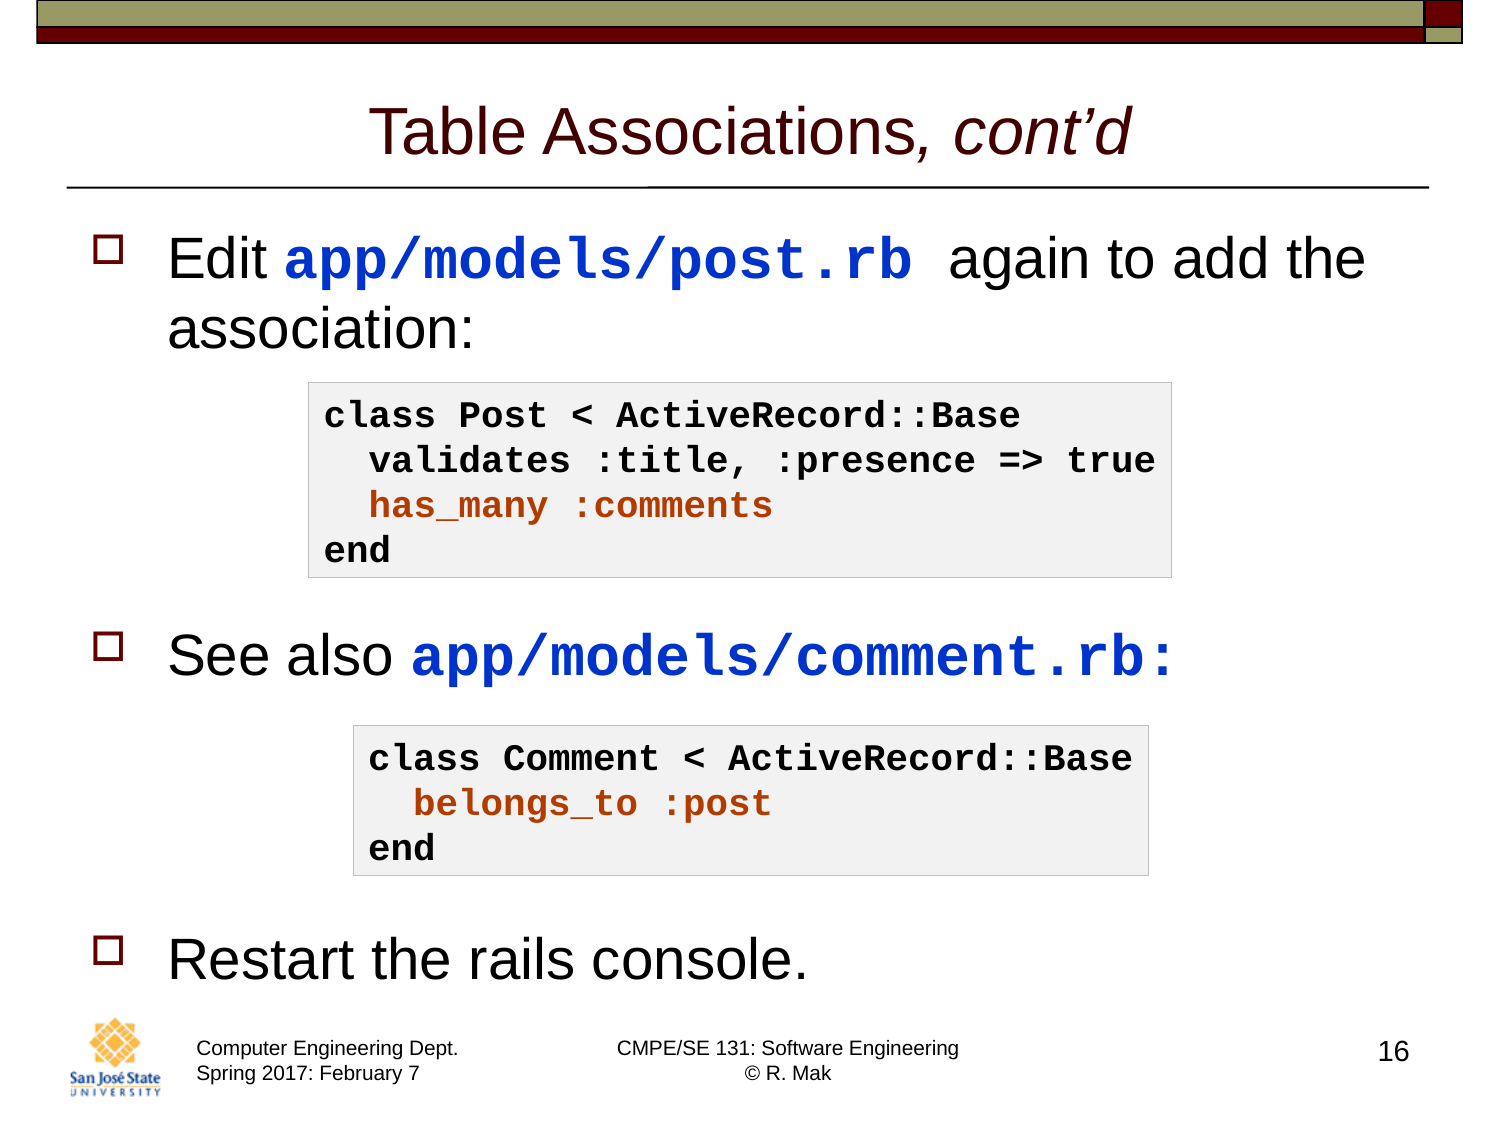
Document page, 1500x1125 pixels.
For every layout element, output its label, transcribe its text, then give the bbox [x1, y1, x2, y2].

list Edit app/models/post.rb again to add the association: See also app/models/comment.rb: Restart the rails console. [75, 212, 1425, 1006]
slide_number 16 [1112, 1025, 1425, 1100]
picture [60, 1012, 166, 1112]
text_box class Post < ActiveRecord::Base validates :title, :presence => true has_many :comments end [308, 382, 1172, 578]
title Table Associations, cont’d [75, 67, 1425, 175]
text_box class Comment < ActiveRecord::Base belongs_to :post end [353, 725, 1149, 876]
